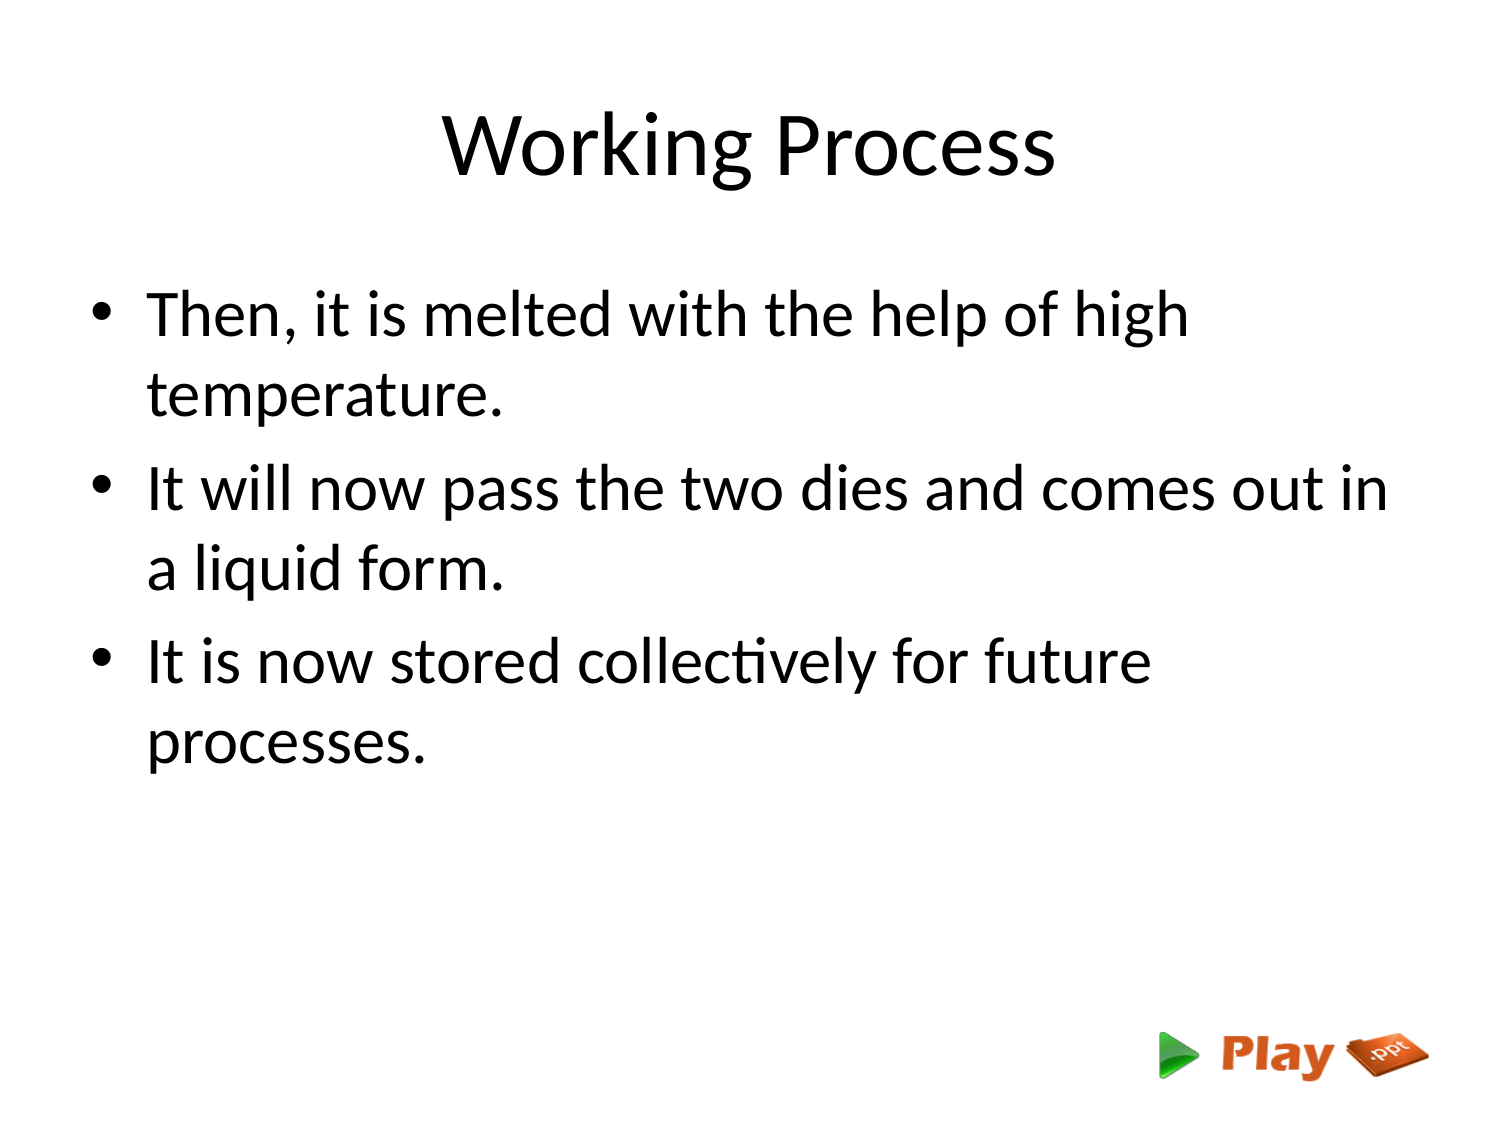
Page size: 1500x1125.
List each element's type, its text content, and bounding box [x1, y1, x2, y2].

picture [1137, 1022, 1451, 1087]
title Working Process [75, 45, 1425, 233]
list Then, it is melted with the help of high temperature. It will now pass the two dies and comes out in a liquid form. It is now stored collectively for future processes. [75, 262, 1425, 1005]
